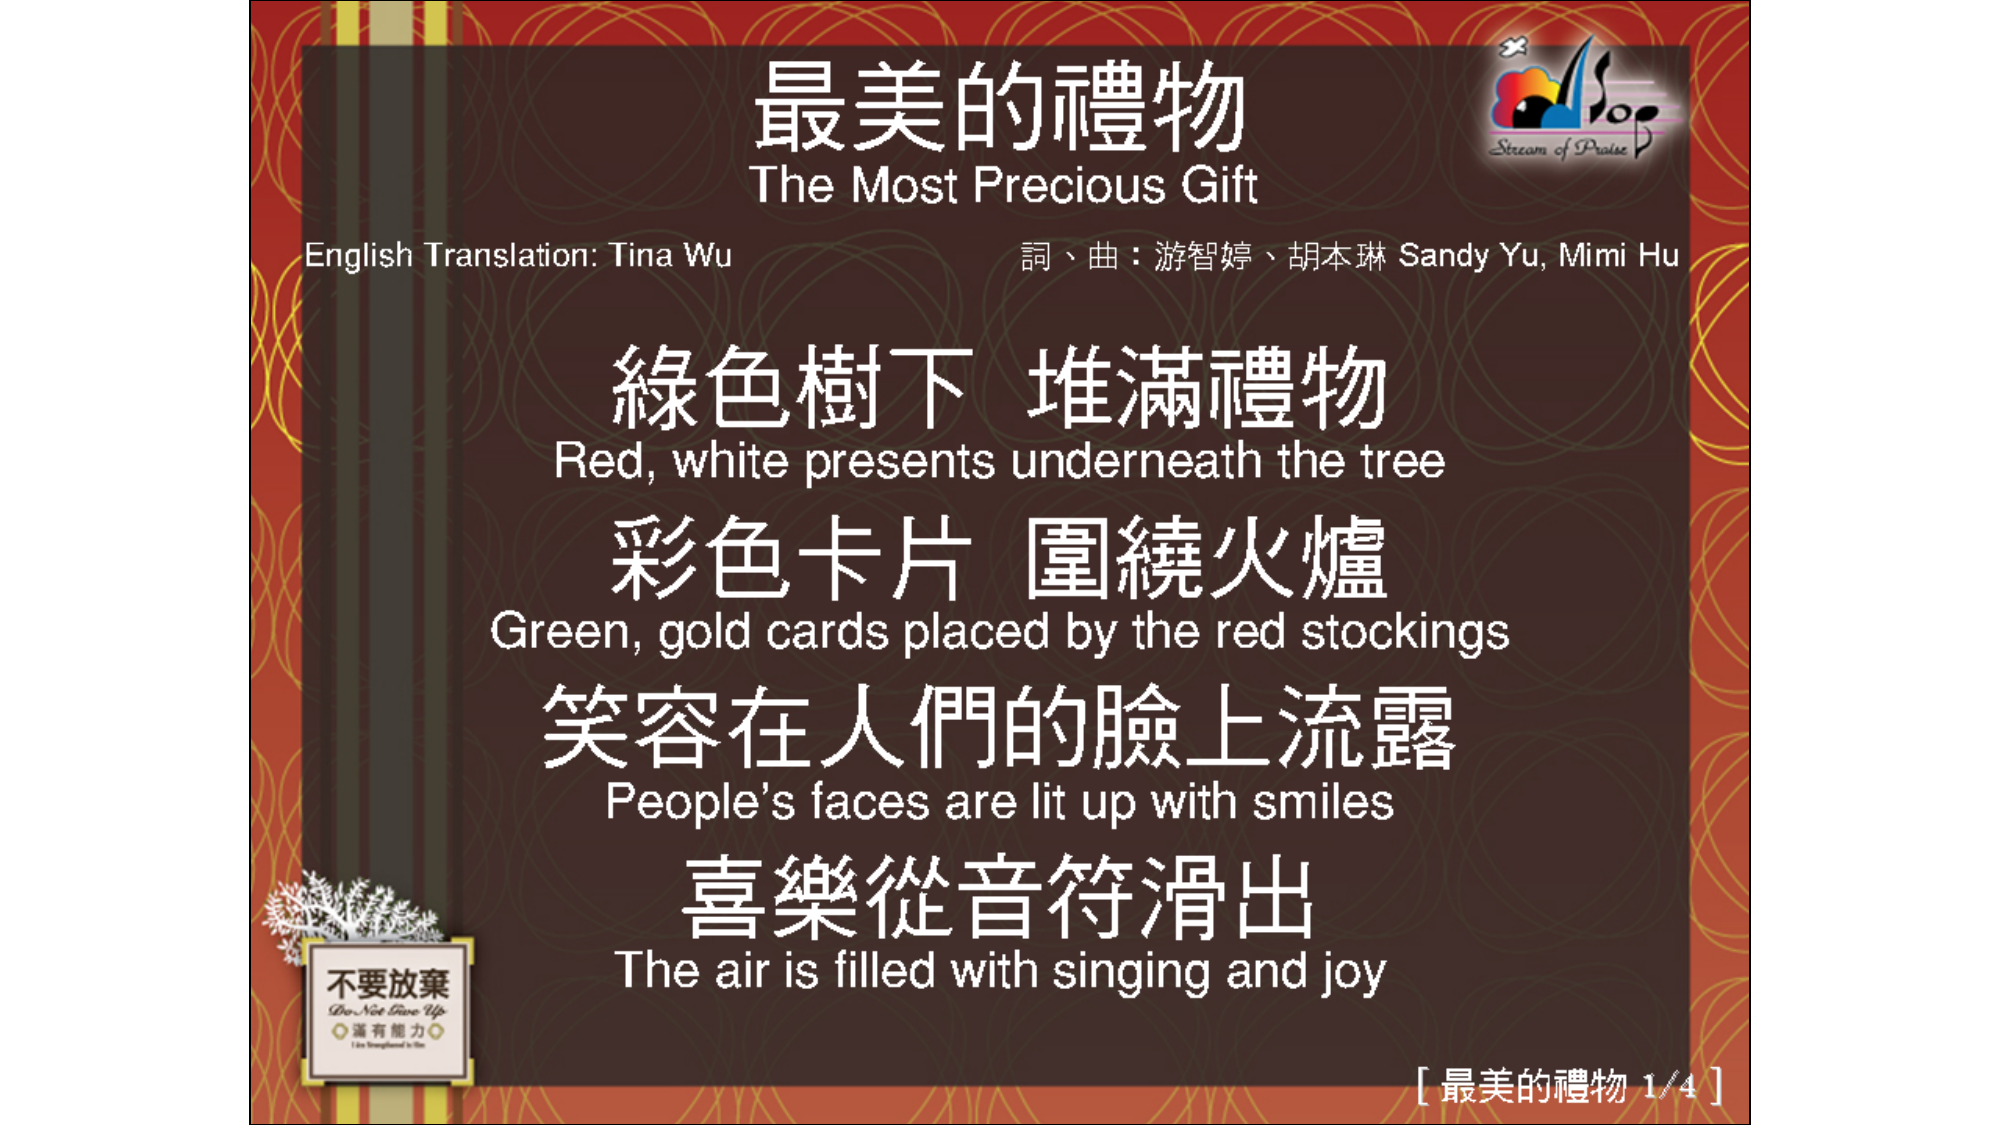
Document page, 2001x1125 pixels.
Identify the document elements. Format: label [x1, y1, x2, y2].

text_box [249, 0, 1750, 1125]
